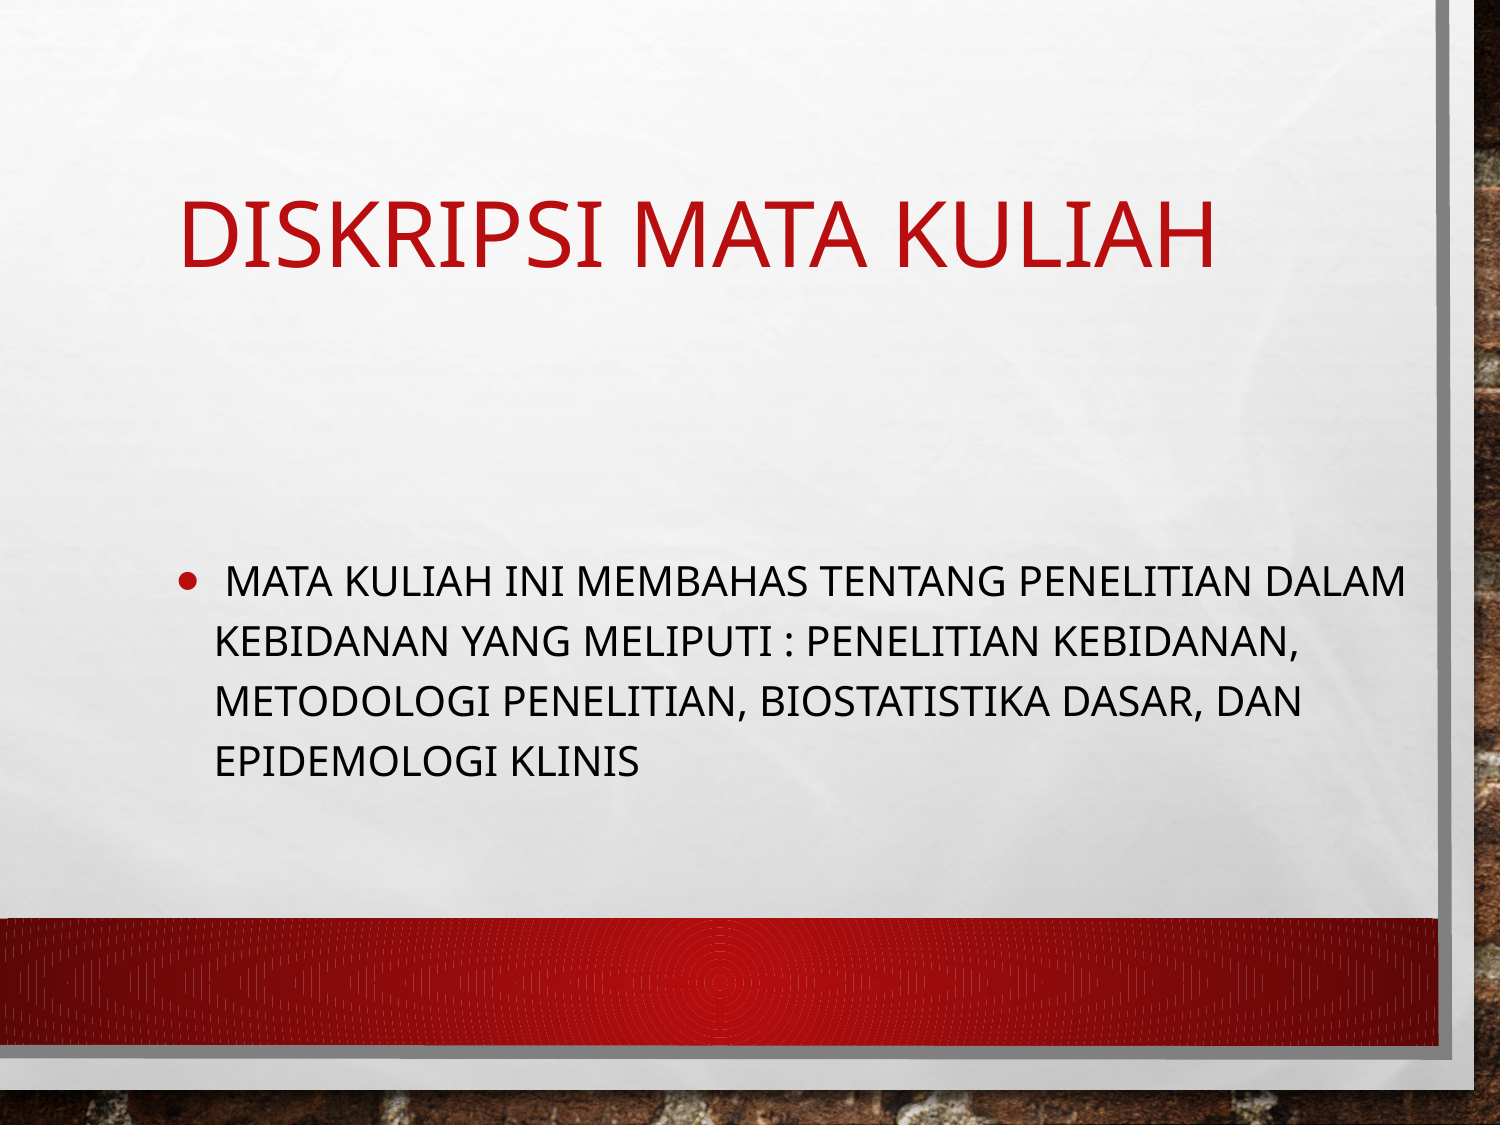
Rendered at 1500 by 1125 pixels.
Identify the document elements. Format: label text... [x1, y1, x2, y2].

list Mata kuliah ini membahas tentang Penelitian dalam kebidanan yang meliputi : Penelitian Kebidanan, Metodologi penelitian, Biostatistika dasar, dan Epidemologi Klinis [161, 275, 1425, 985]
title DISKRIPSI MATA KULIAH [161, 75, 1425, 275]
picture [0, 0, 1500, 1125]
